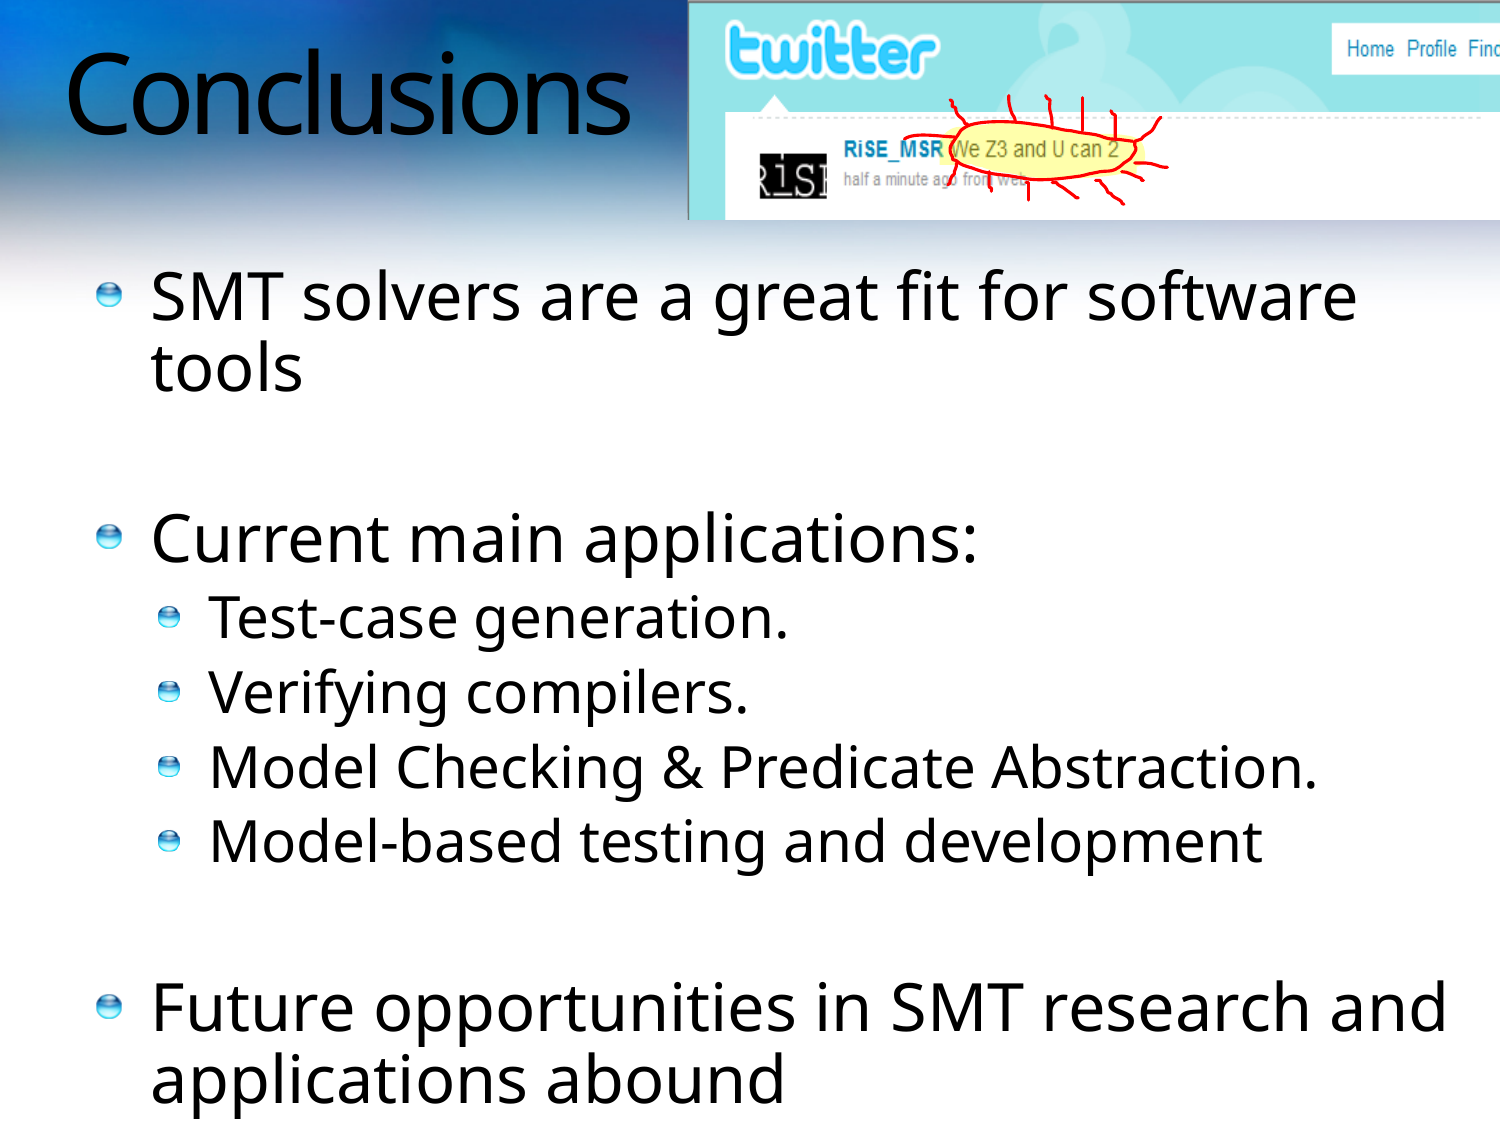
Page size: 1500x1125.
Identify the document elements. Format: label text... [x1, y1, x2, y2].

list SMT solvers are a great fit for software tools Current main applications: Test-case generation. Verifying compilers. Model Checking & Predicate Abstraction. Model-based testing and development Future opportunities in SMT research and applications abound [87, 262, 1463, 1075]
title Conclusions [62, 37, 681, 162]
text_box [687, 0, 1500, 220]
picture [0, 0, 1500, 1125]
